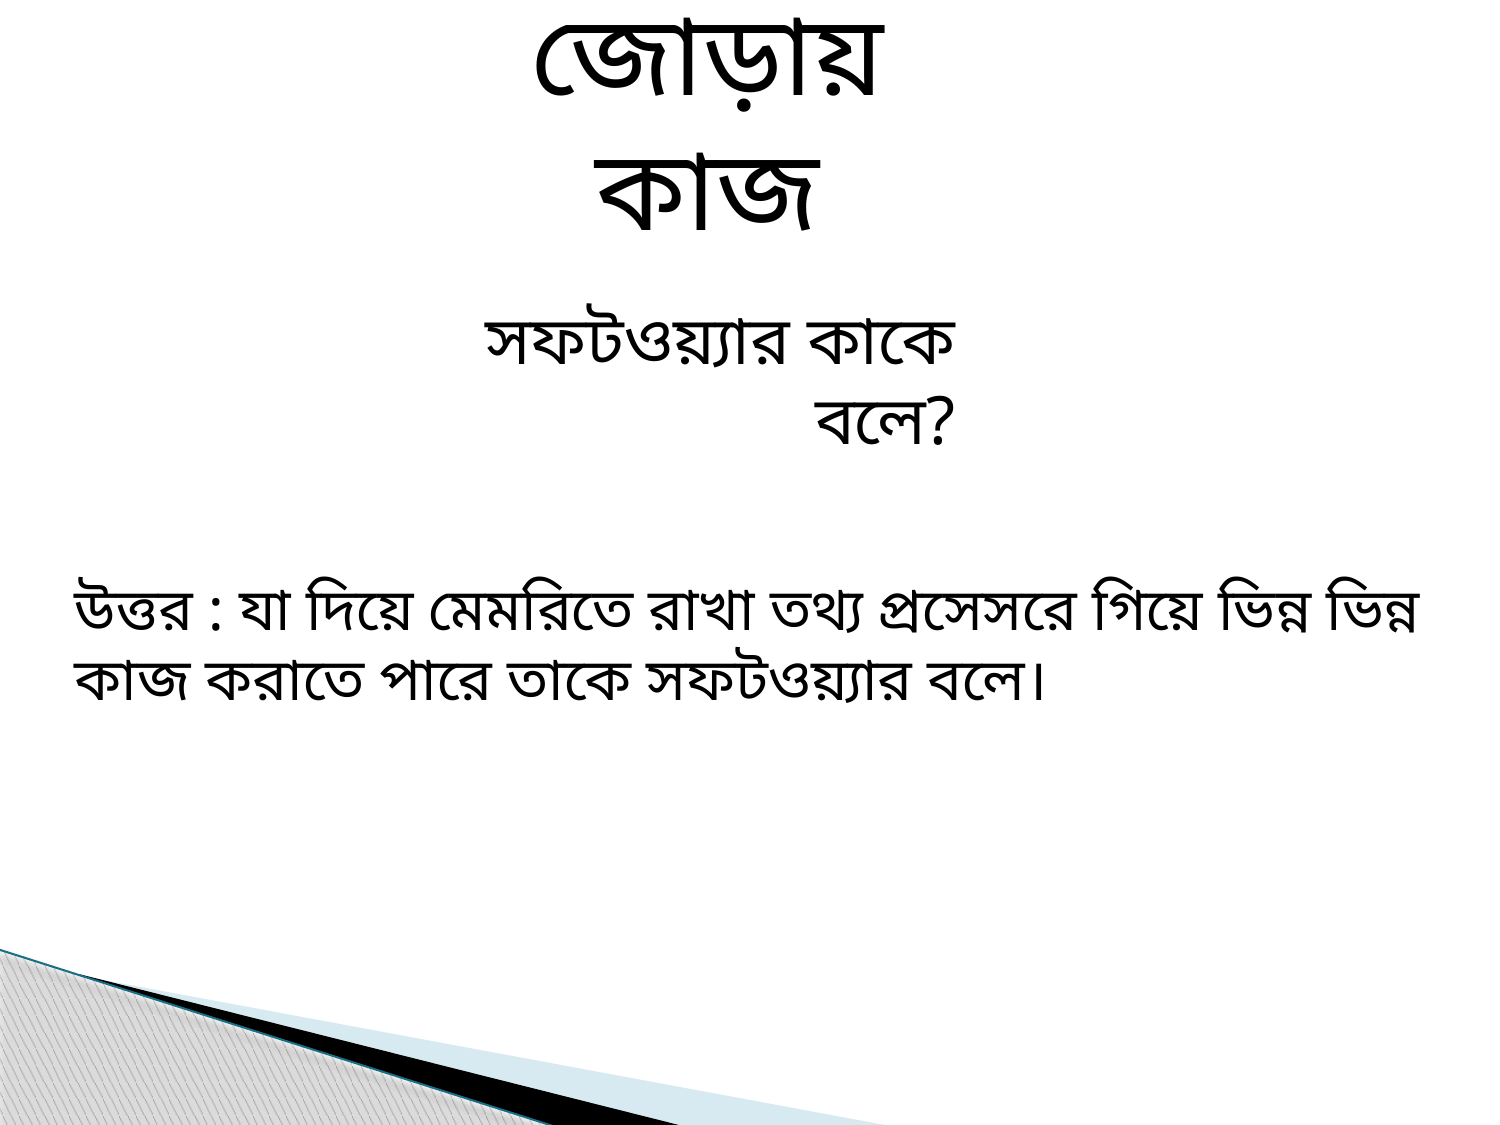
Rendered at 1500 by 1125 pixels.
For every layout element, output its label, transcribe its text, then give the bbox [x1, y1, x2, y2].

text_box জোড়ায় কাজ [423, 45, 992, 191]
text_box সফটওয়্যার কাকে বলে? [441, 286, 975, 470]
text_box উত্তর : যা দিয়ে মেমরিতে রাখা তথ্য প্রসেসরে গিয়ে ভিন্ন ভিন্ন কাজ করাতে পারে তাকে সফটওয়্যার বলে। [56, 560, 1444, 724]
